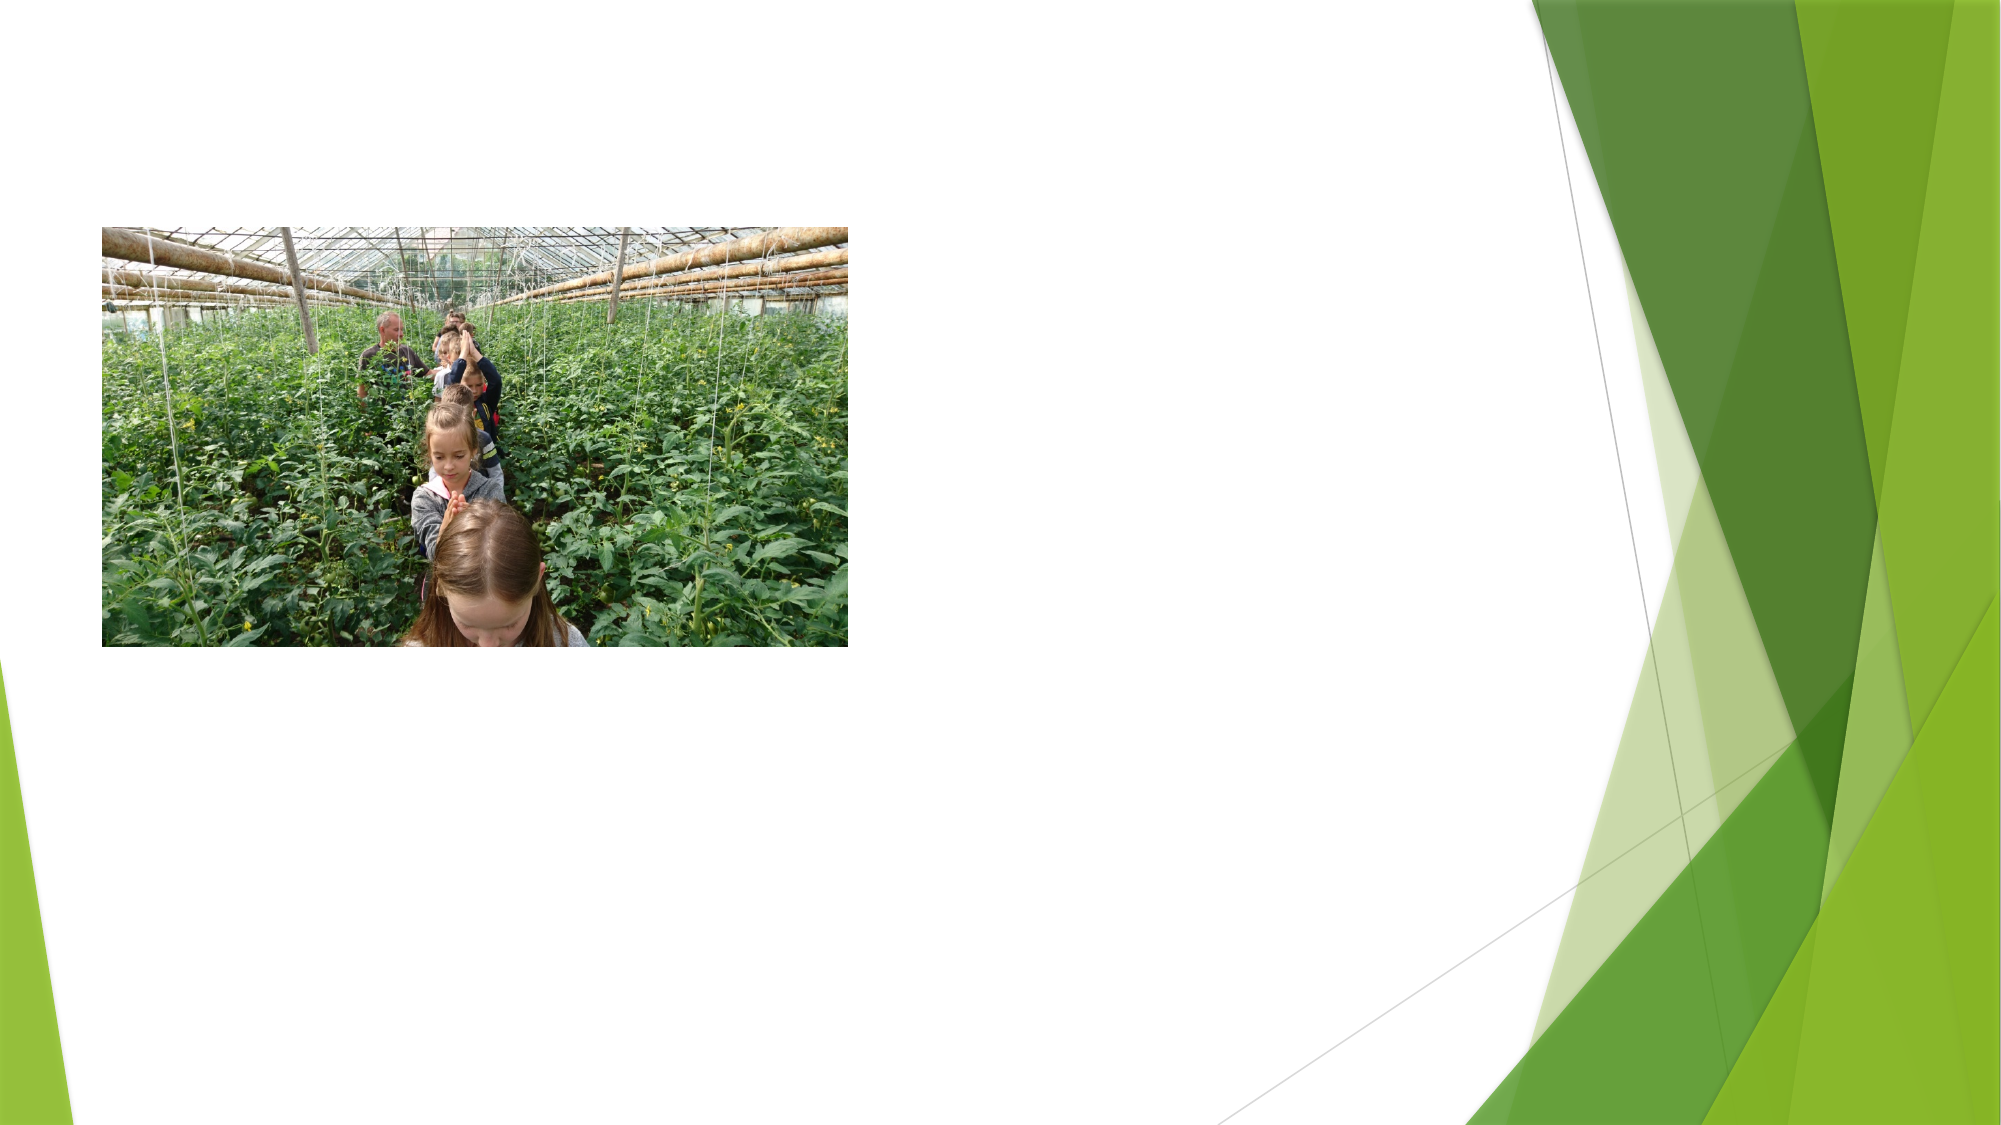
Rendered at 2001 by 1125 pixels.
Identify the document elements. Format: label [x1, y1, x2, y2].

picture [101, 226, 849, 648]
